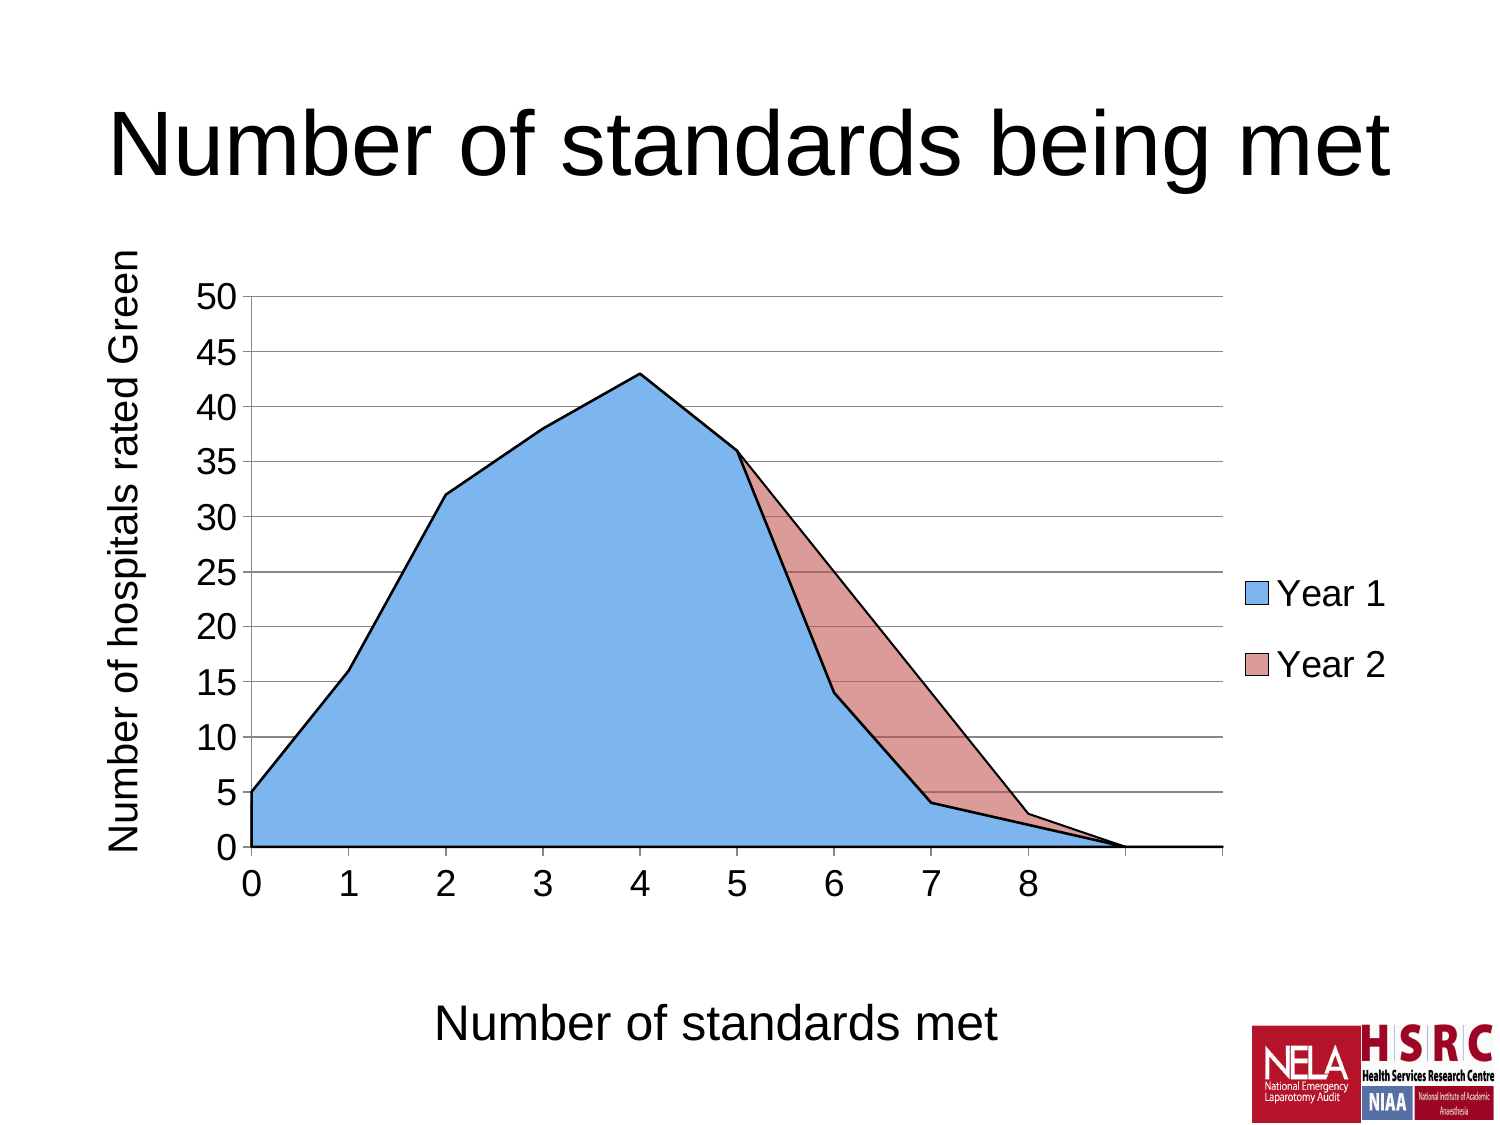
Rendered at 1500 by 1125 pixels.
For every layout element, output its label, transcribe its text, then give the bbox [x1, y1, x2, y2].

chart [170, 262, 1426, 918]
title Number of standards being met [75, 45, 1425, 233]
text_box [1249, 1021, 1495, 1125]
text_box Number of hospitals rated Green [88, 220, 154, 870]
text_box Number of standards met [419, 982, 1081, 1058]
